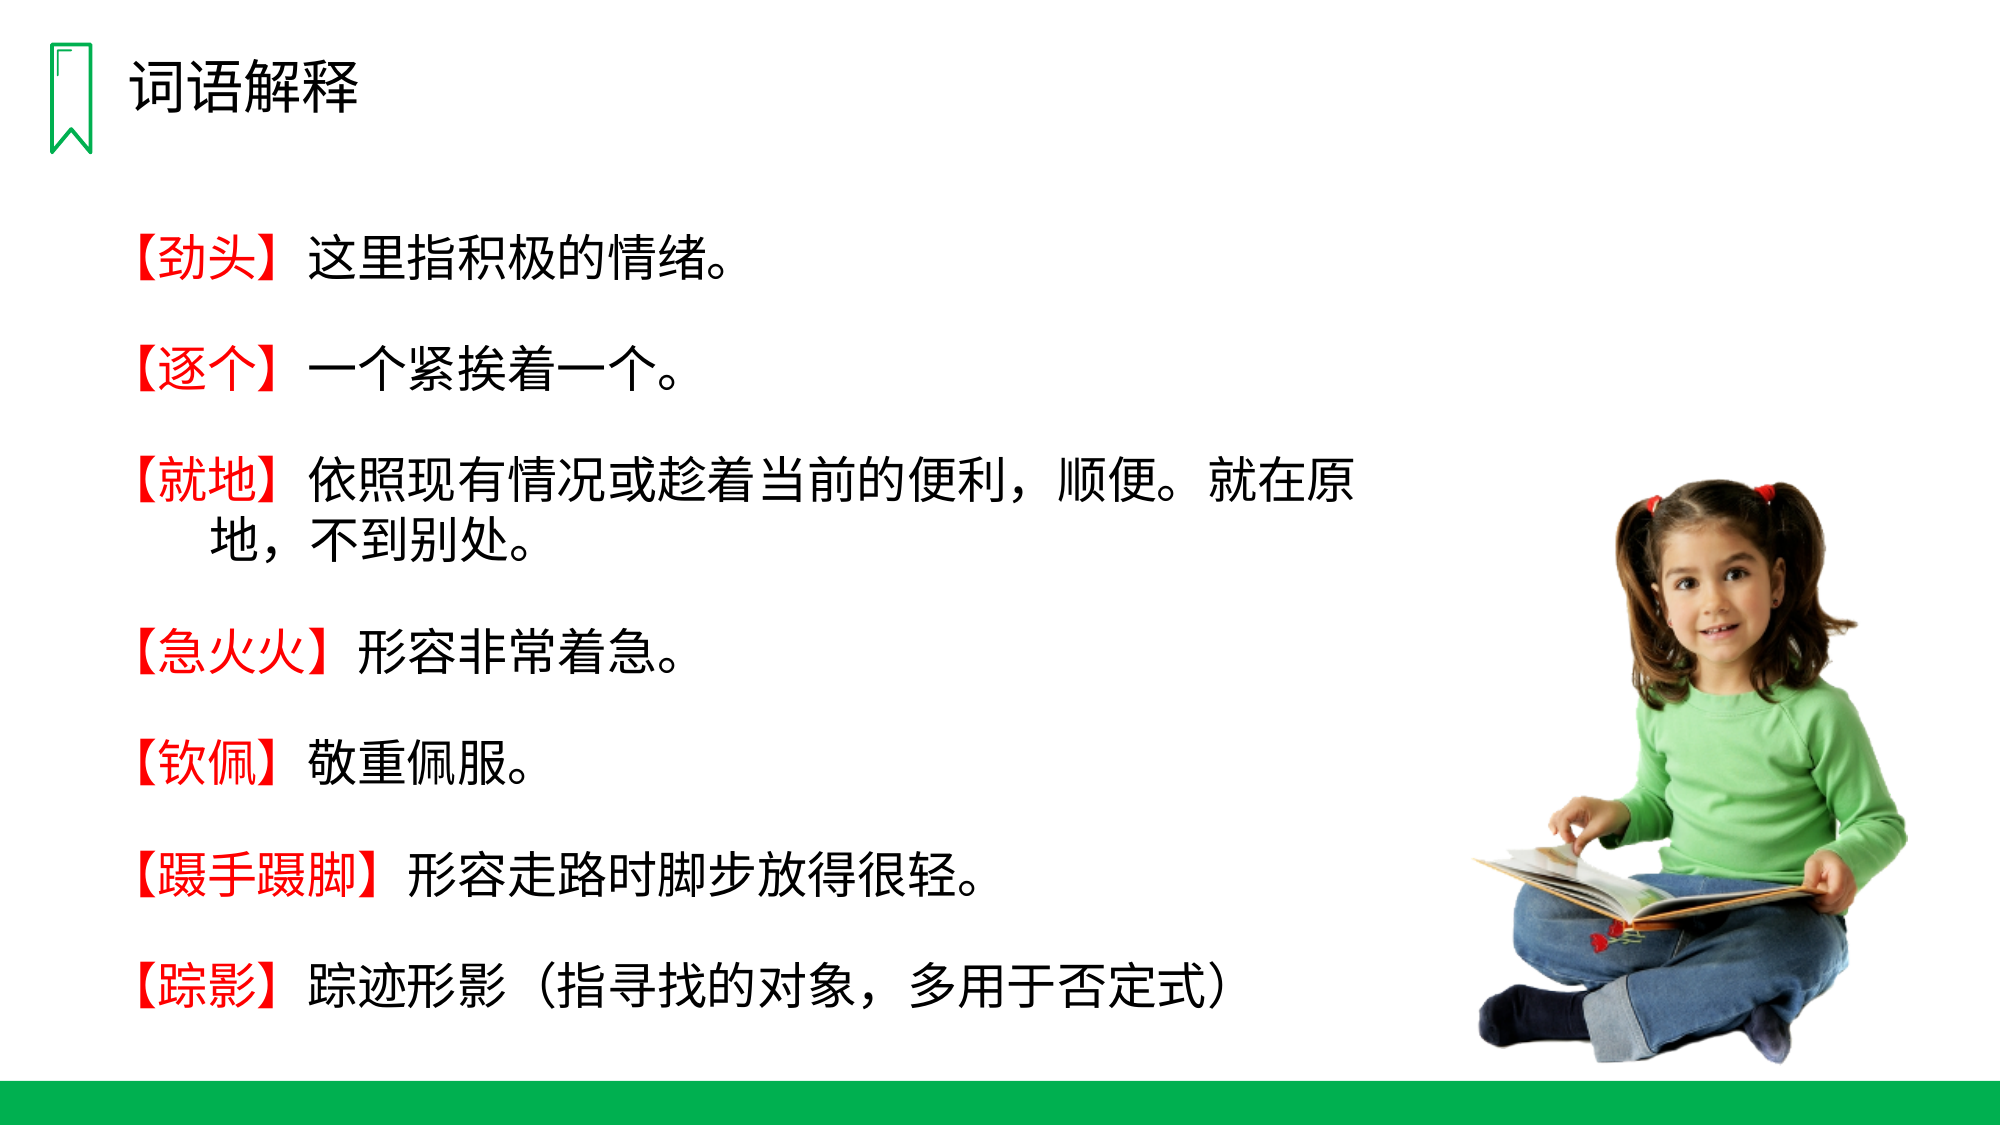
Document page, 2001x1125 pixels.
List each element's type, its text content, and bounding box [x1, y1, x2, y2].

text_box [49, 42, 377, 155]
text_box 【逐个】一个紧挨着一个。 [92, 329, 1702, 405]
text_box 【踪影】踪迹形影（指寻找的对象，多用于否定式） [92, 947, 1469, 1022]
text_box [0, 1080, 2000, 1125]
text_box 【钦佩】敬重佩服。 [92, 724, 1469, 800]
text_box 【蹑手蹑脚】形容走路时脚步放得很轻。 [92, 835, 1469, 911]
text_box 【劲头】这里指积极的情绪。 [92, 218, 1702, 294]
text_box 【急火火】形容非常着急。 [92, 613, 1469, 688]
text_box 【就地】依照现有情况或趁着当前的便利，顺便。就在原 地，不到别处。 [92, 441, 1702, 577]
picture [1469, 478, 1908, 1066]
